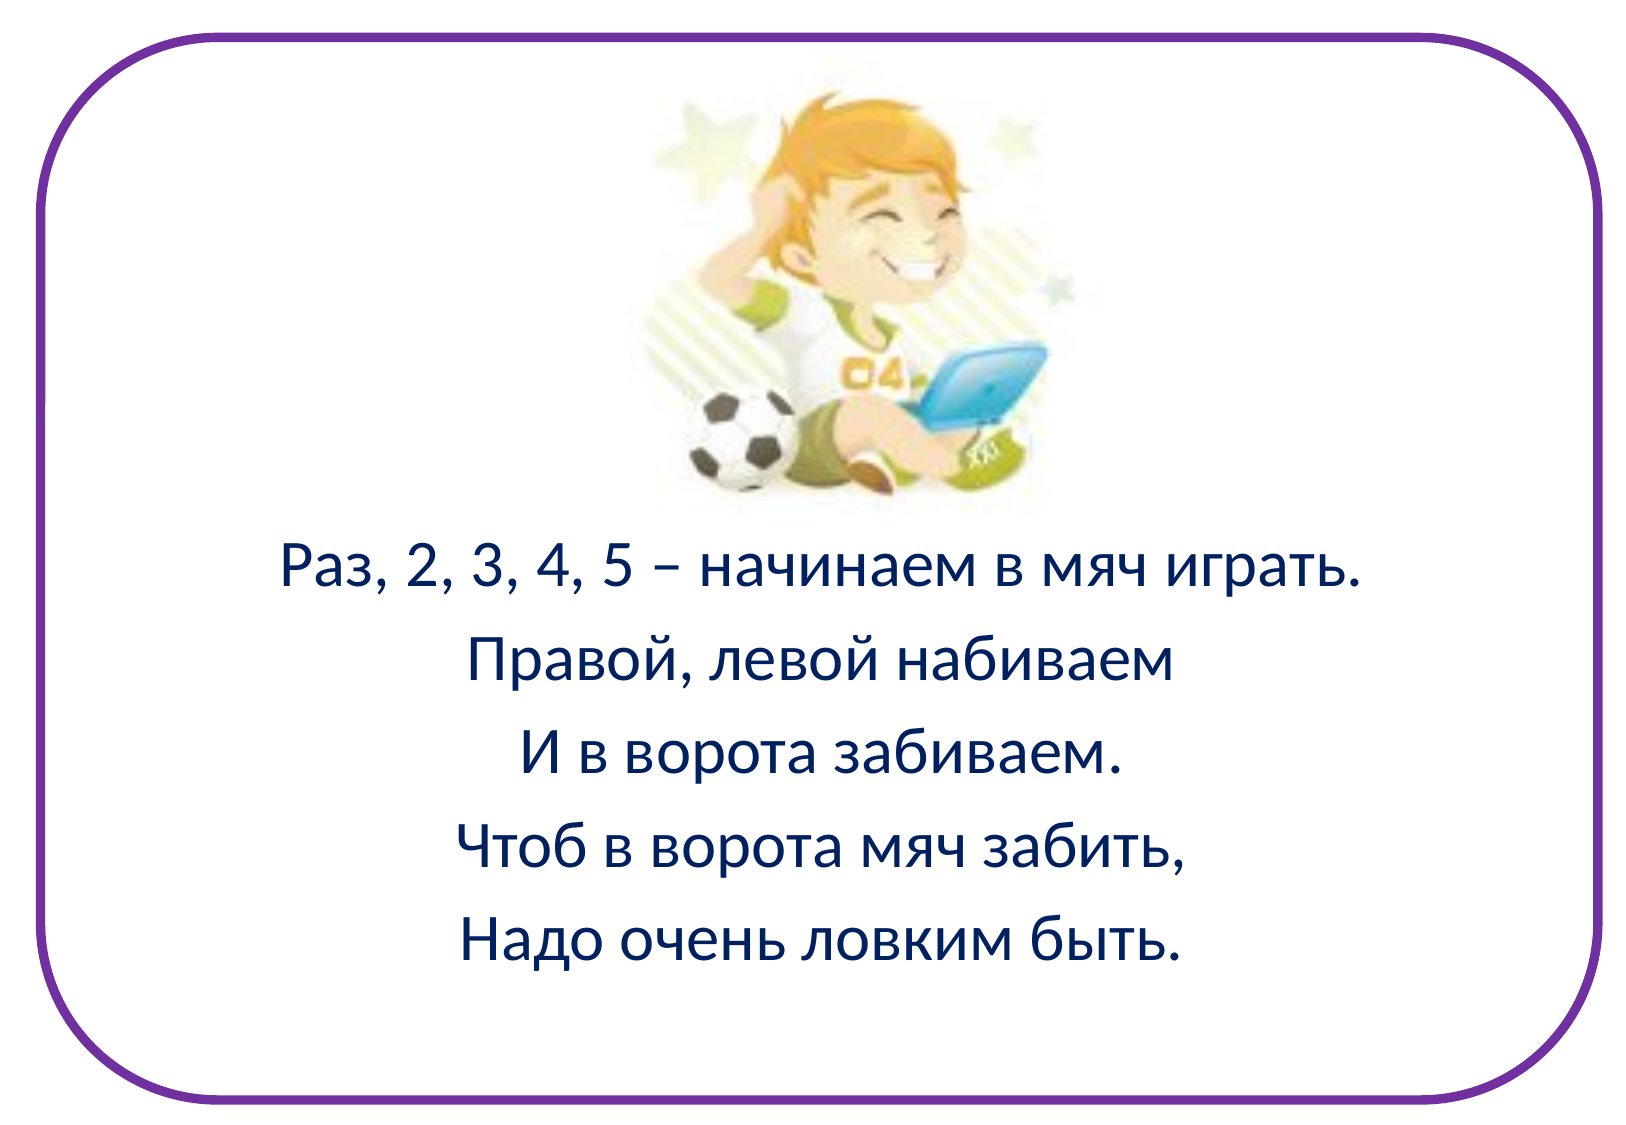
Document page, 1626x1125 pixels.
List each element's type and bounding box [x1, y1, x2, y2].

picture [599, 49, 1126, 532]
text_box [38, 35, 1600, 1103]
